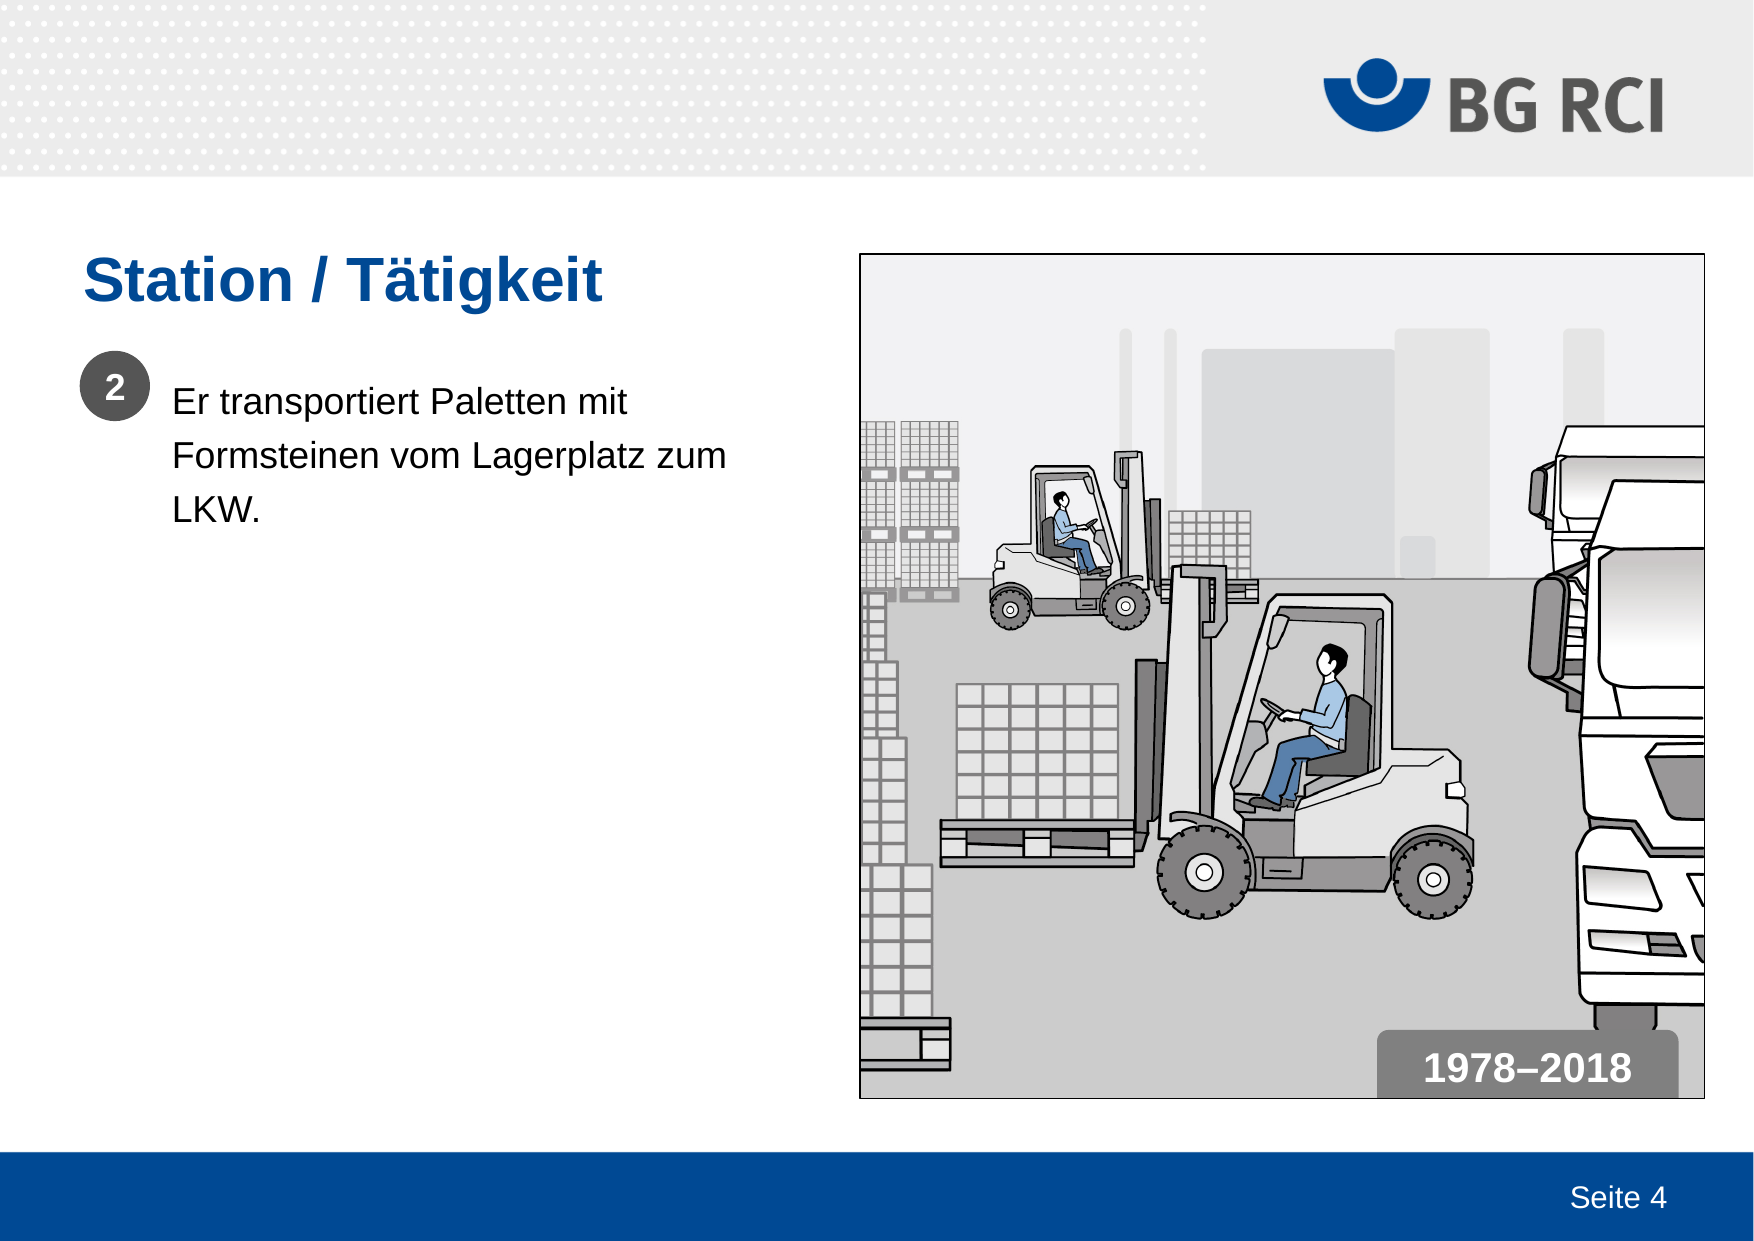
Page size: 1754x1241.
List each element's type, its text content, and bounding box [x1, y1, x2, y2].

text_box 2 [79, 350, 151, 422]
text_box Er transportiert Paletten mit Formsteinen vom Lagerplatz zum LKW. [157, 361, 777, 538]
picture [0, 0, 1754, 1241]
slide_number Seite 4 [1407, 1151, 1668, 1241]
title Station / Tätigkeit [83, 239, 1654, 337]
